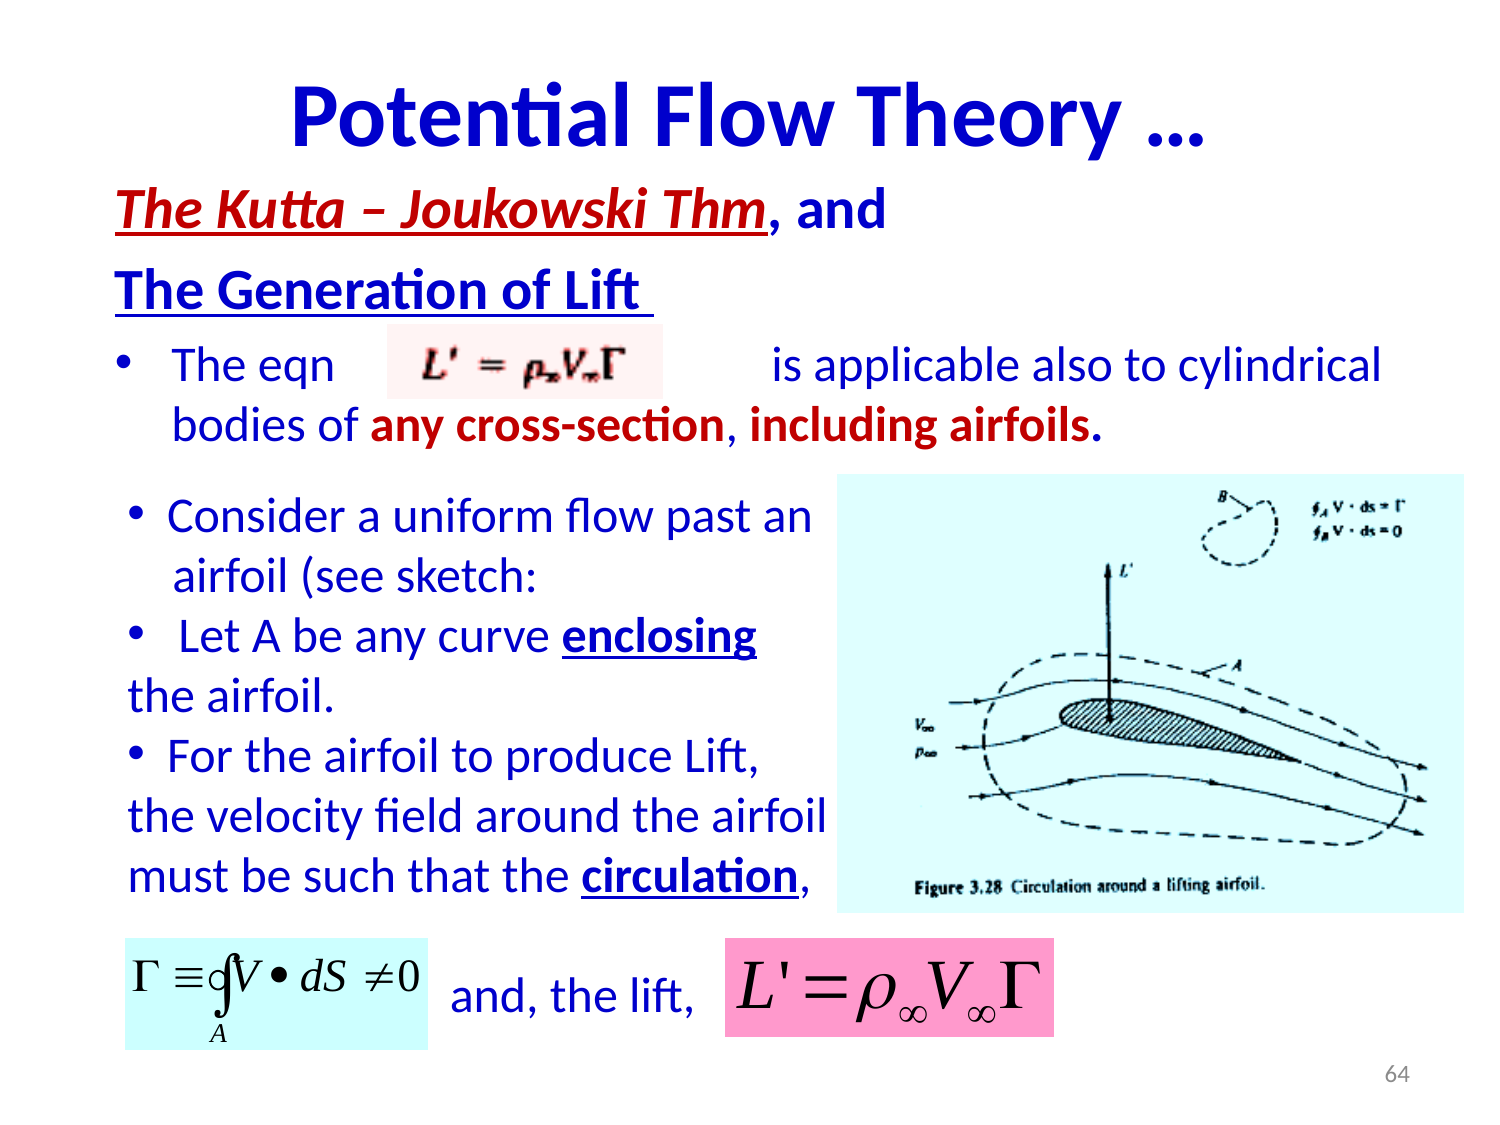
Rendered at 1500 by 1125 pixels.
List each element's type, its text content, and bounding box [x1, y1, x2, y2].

picture [837, 474, 1464, 913]
text_box Consider a uniform flow past an airfoil (see sketch: Let A be any curve enclosing the airfoil. For the airfoil to produce Lift, the velocity field around the airfoil must be such that the circulation, and, the lift, [112, 474, 850, 1030]
picture [387, 324, 663, 399]
list The Kutta – Joukowski Thm, and The Generation of Lift The eqn is applicable also to cylindrical bodies of any cross-section, including airfoils. [99, 162, 1413, 1075]
slide_number 64 [1074, 1042, 1425, 1103]
title Potential Flow Theory … [75, 45, 1425, 175]
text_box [124, 937, 428, 1051]
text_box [724, 937, 1055, 1038]
